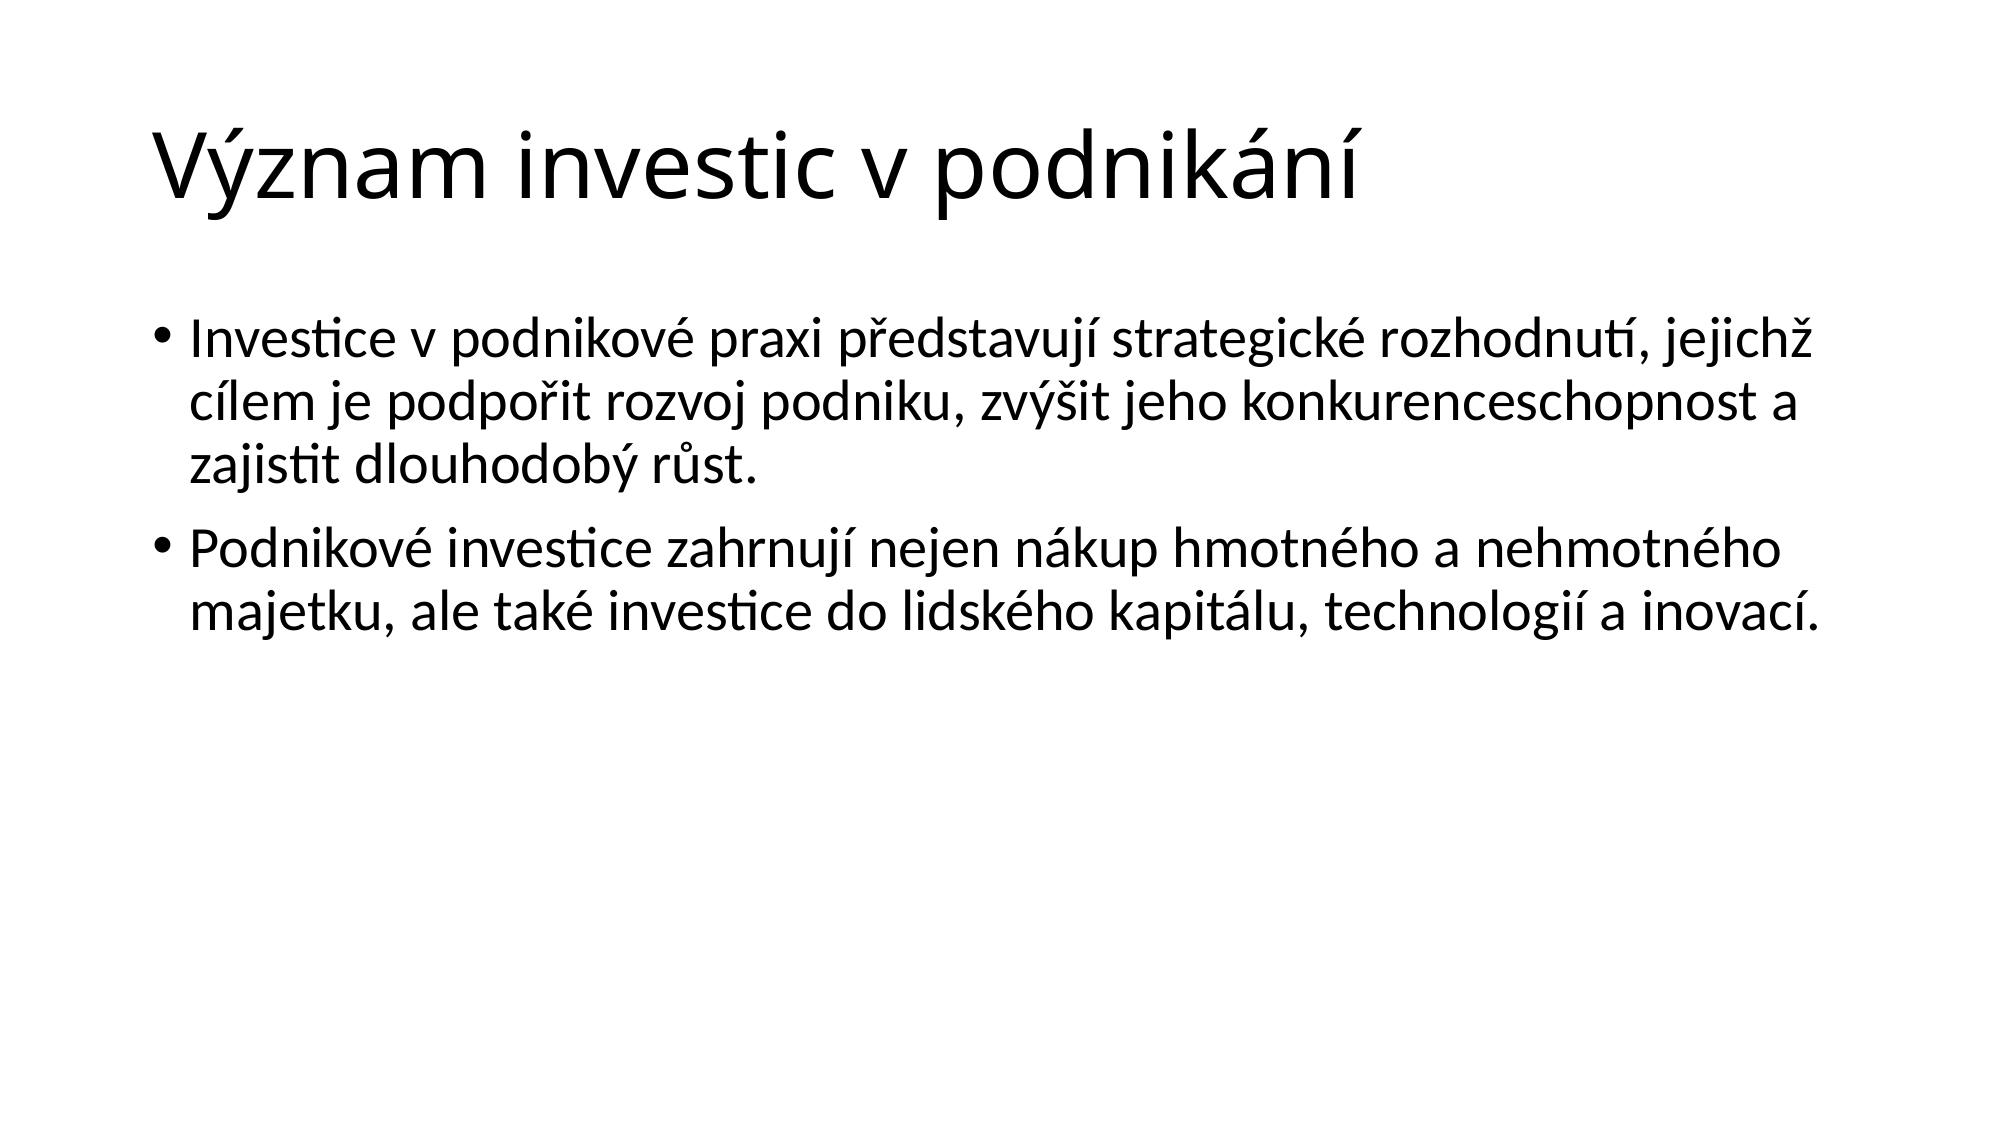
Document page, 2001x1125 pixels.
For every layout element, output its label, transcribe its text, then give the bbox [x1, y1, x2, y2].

list Investice v podnikové praxi představují strategické rozhodnutí, jejichž cílem je podpořit rozvoj podniku, zvýšit jeho konkurenceschopnost a zajistit dlouhodobý růst. Podnikové investice zahrnují nejen nákup hmotného a nehmotného majetku, ale také investice do lidského kapitálu, technologií a inovací. [137, 299, 1863, 1014]
title Význam investic v podnikání [137, 59, 1863, 278]
